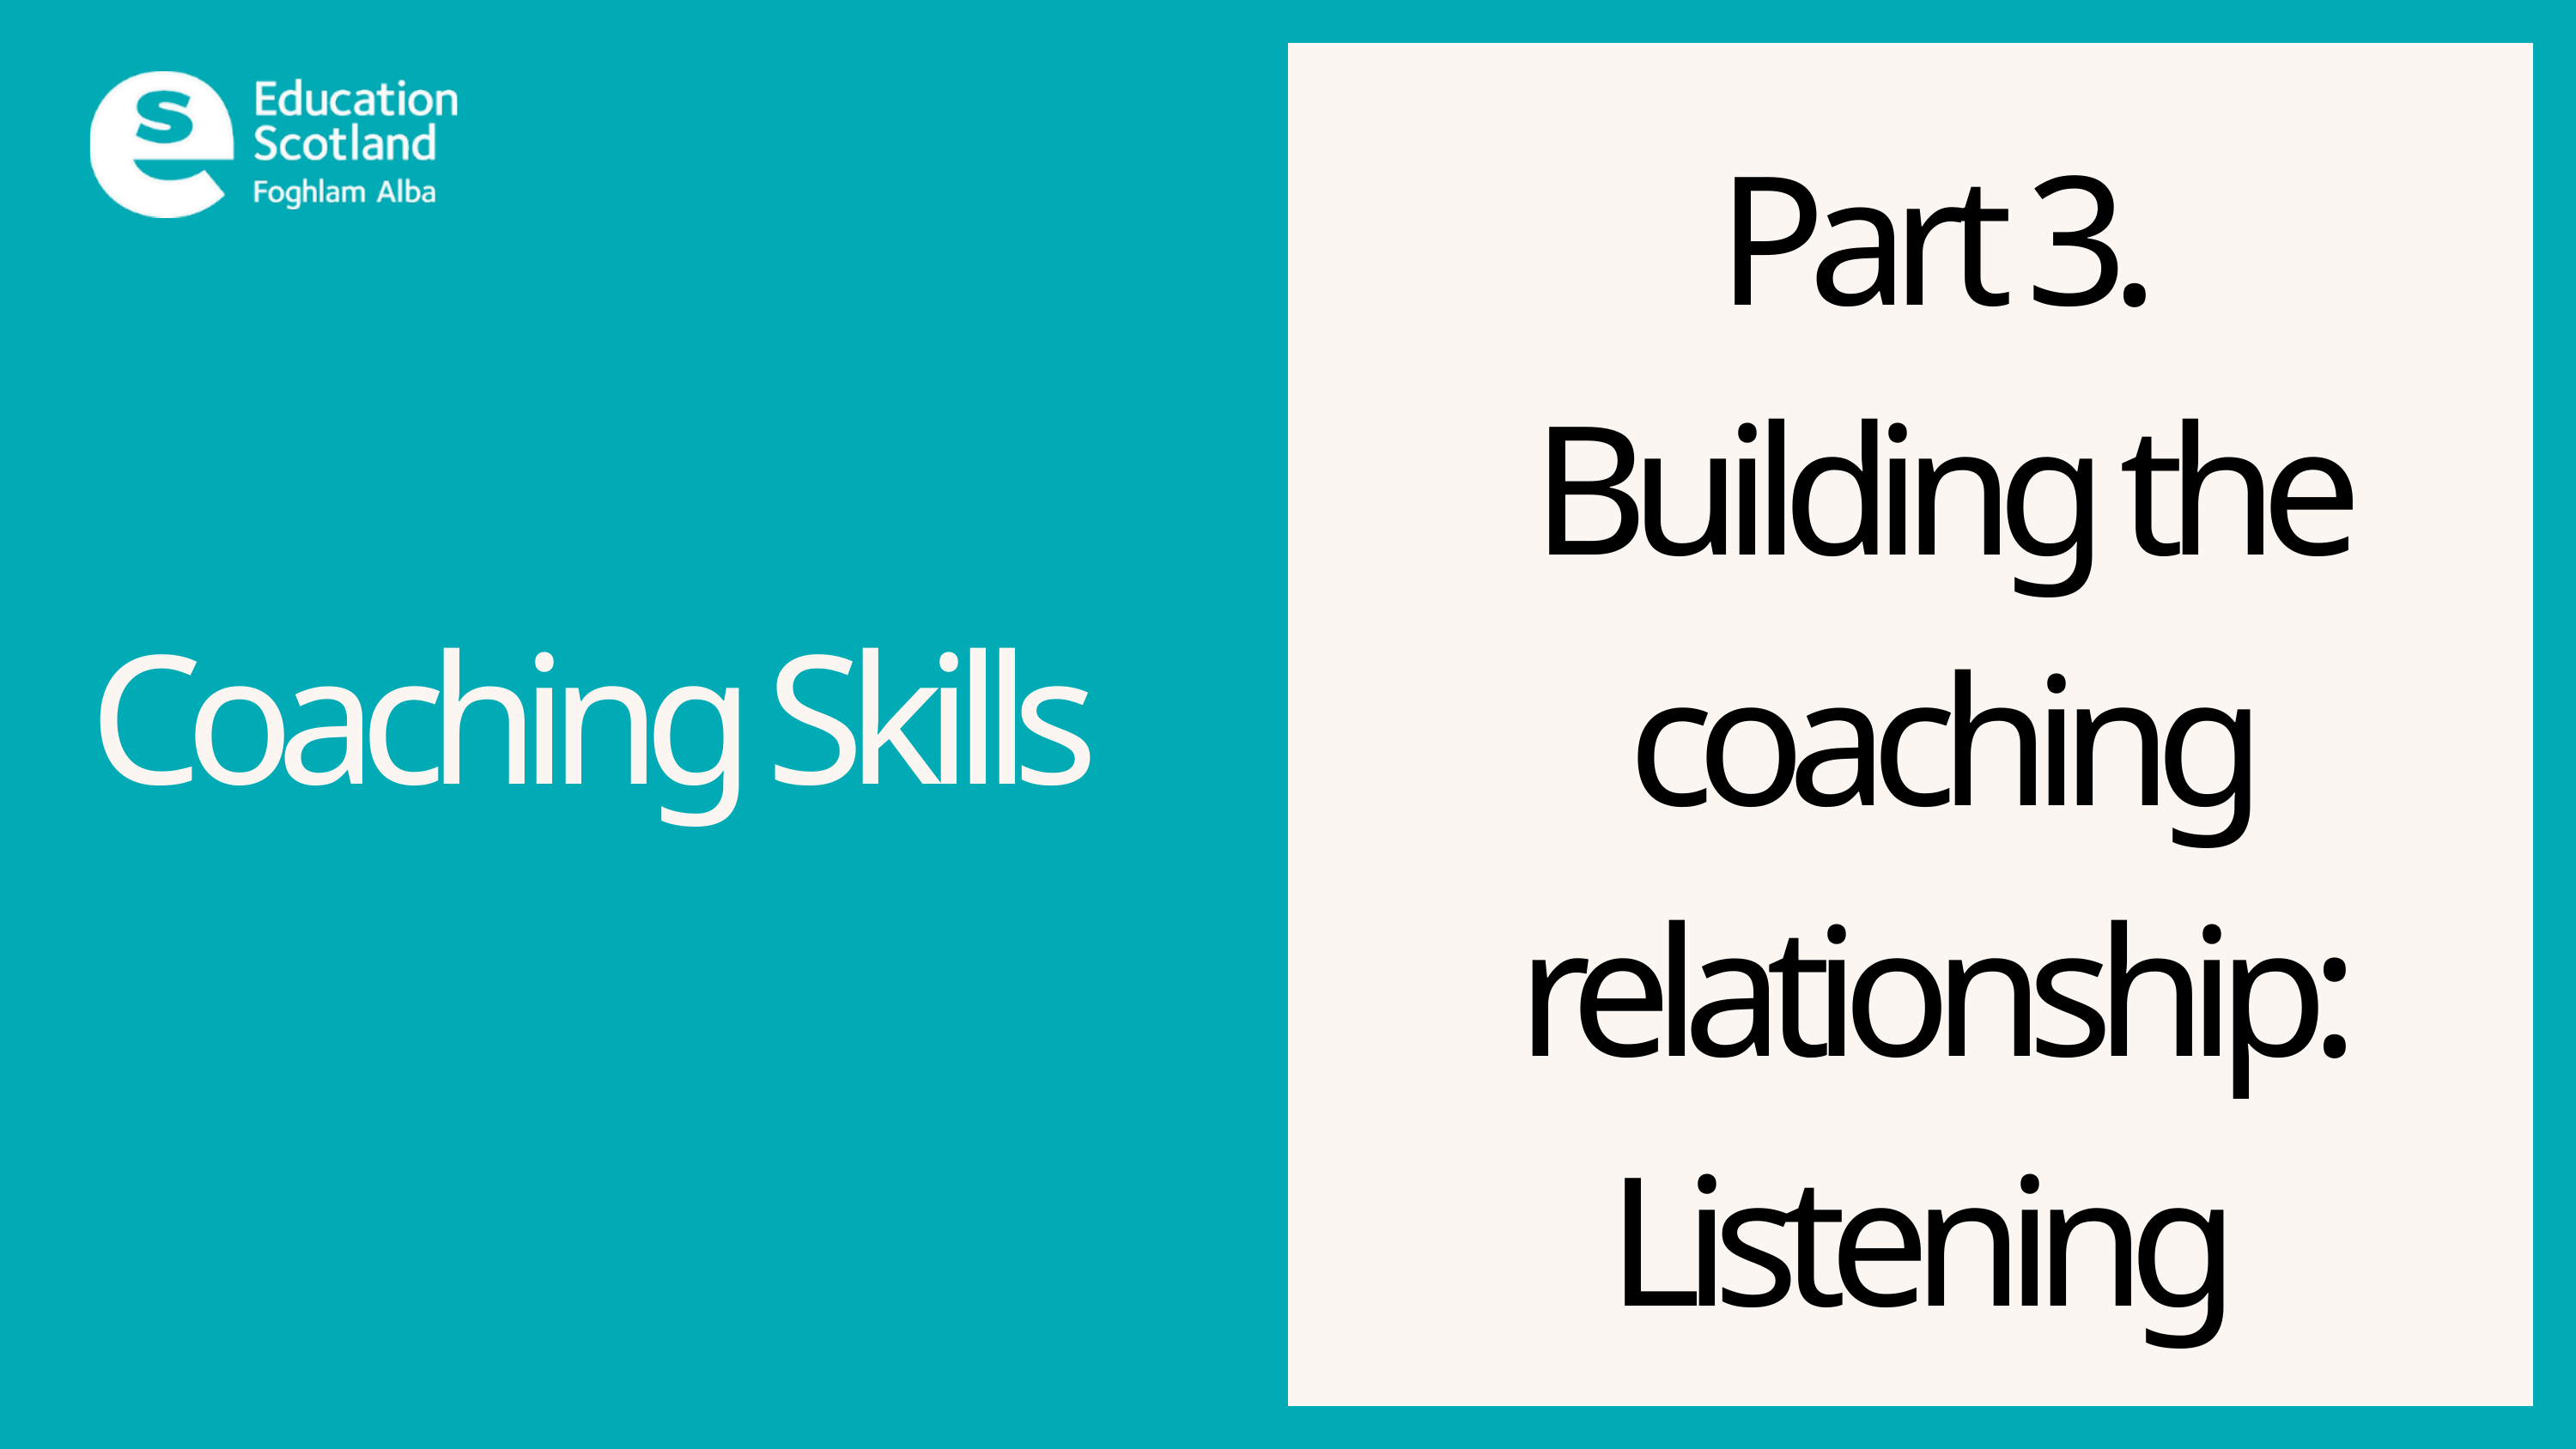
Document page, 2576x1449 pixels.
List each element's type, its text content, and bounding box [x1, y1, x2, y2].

text_box Coaching Skills [89, 648, 1238, 821]
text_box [1287, 42, 2534, 1407]
text_box [89, 71, 458, 219]
